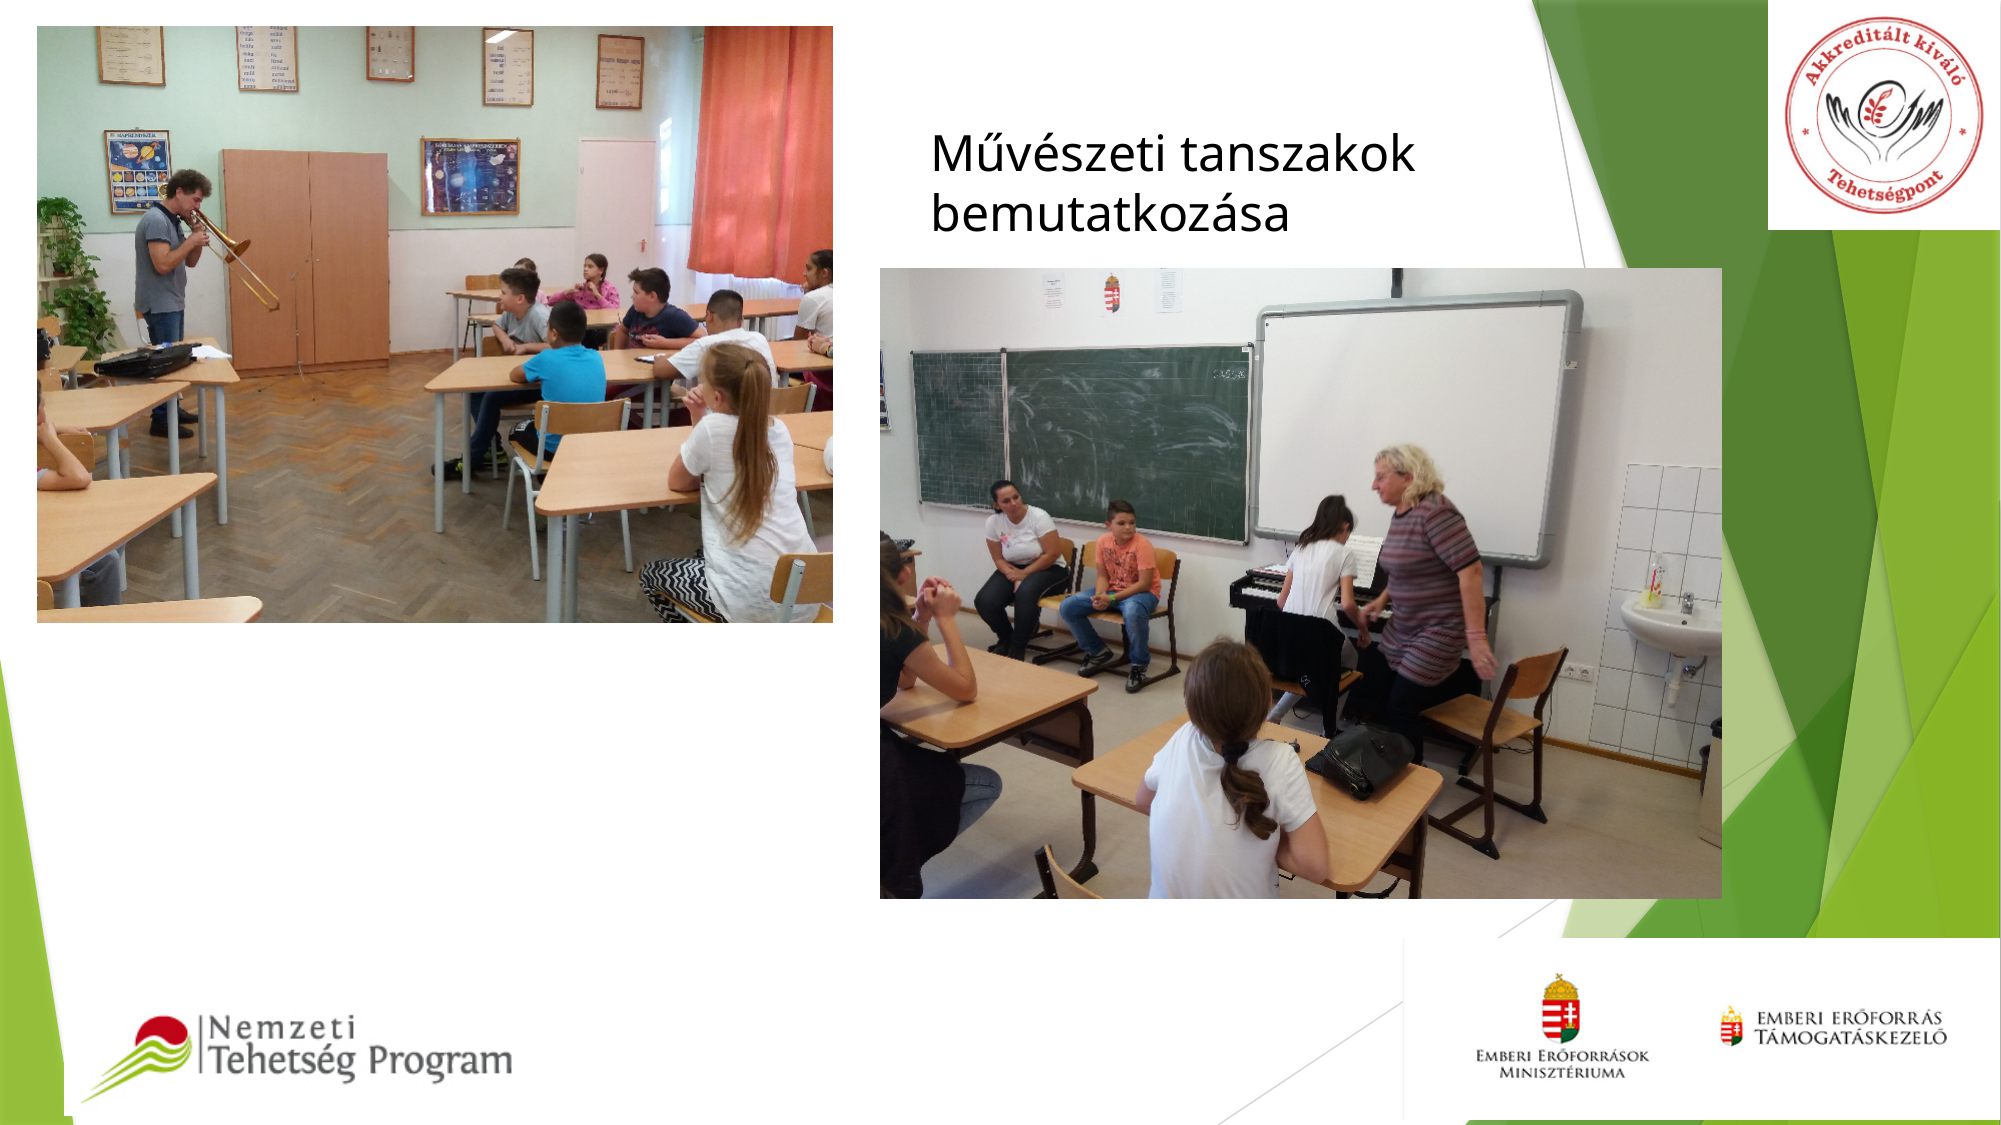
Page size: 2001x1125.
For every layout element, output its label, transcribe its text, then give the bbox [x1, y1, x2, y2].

text_box Művészeti tanszakok bemutatkozása [915, 114, 1512, 250]
picture [1402, 937, 2000, 1120]
picture [37, 26, 834, 624]
picture [879, 267, 1722, 900]
picture [1768, 0, 2000, 230]
picture [64, 998, 532, 1117]
